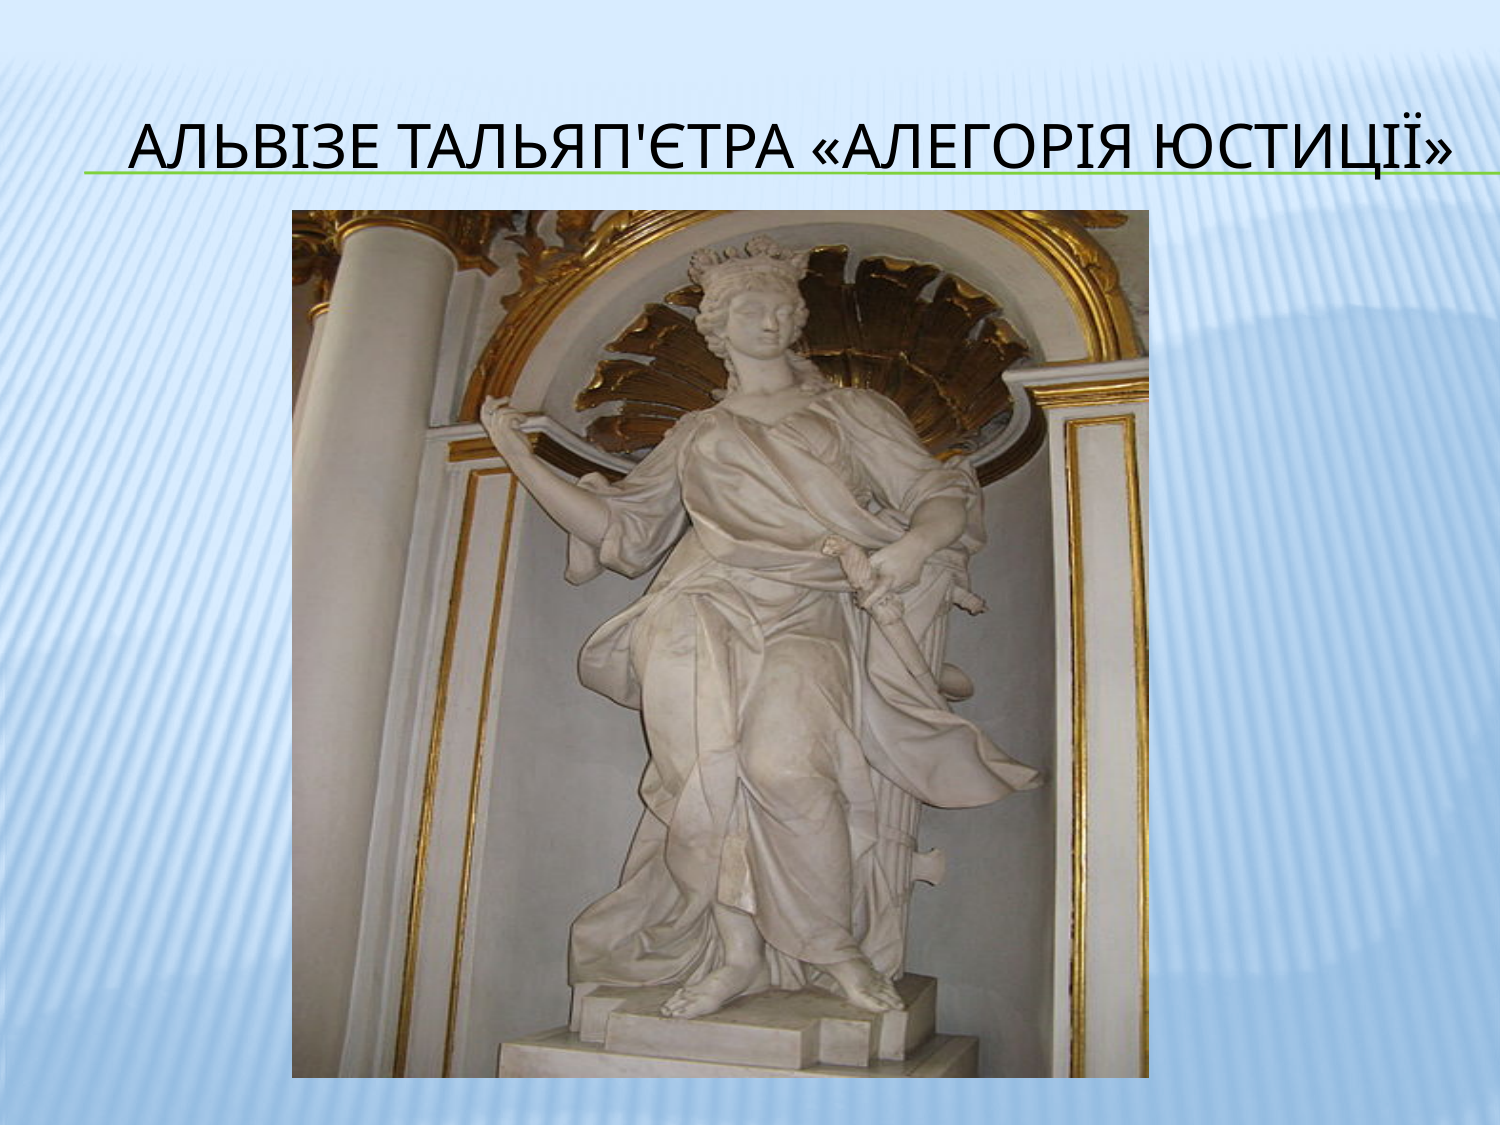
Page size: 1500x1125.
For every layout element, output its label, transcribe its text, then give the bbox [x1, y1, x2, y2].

title Альвізе Тальяп'єтра «Алегорія Юстиції» [49, 75, 1475, 213]
picture [292, 210, 1149, 1079]
